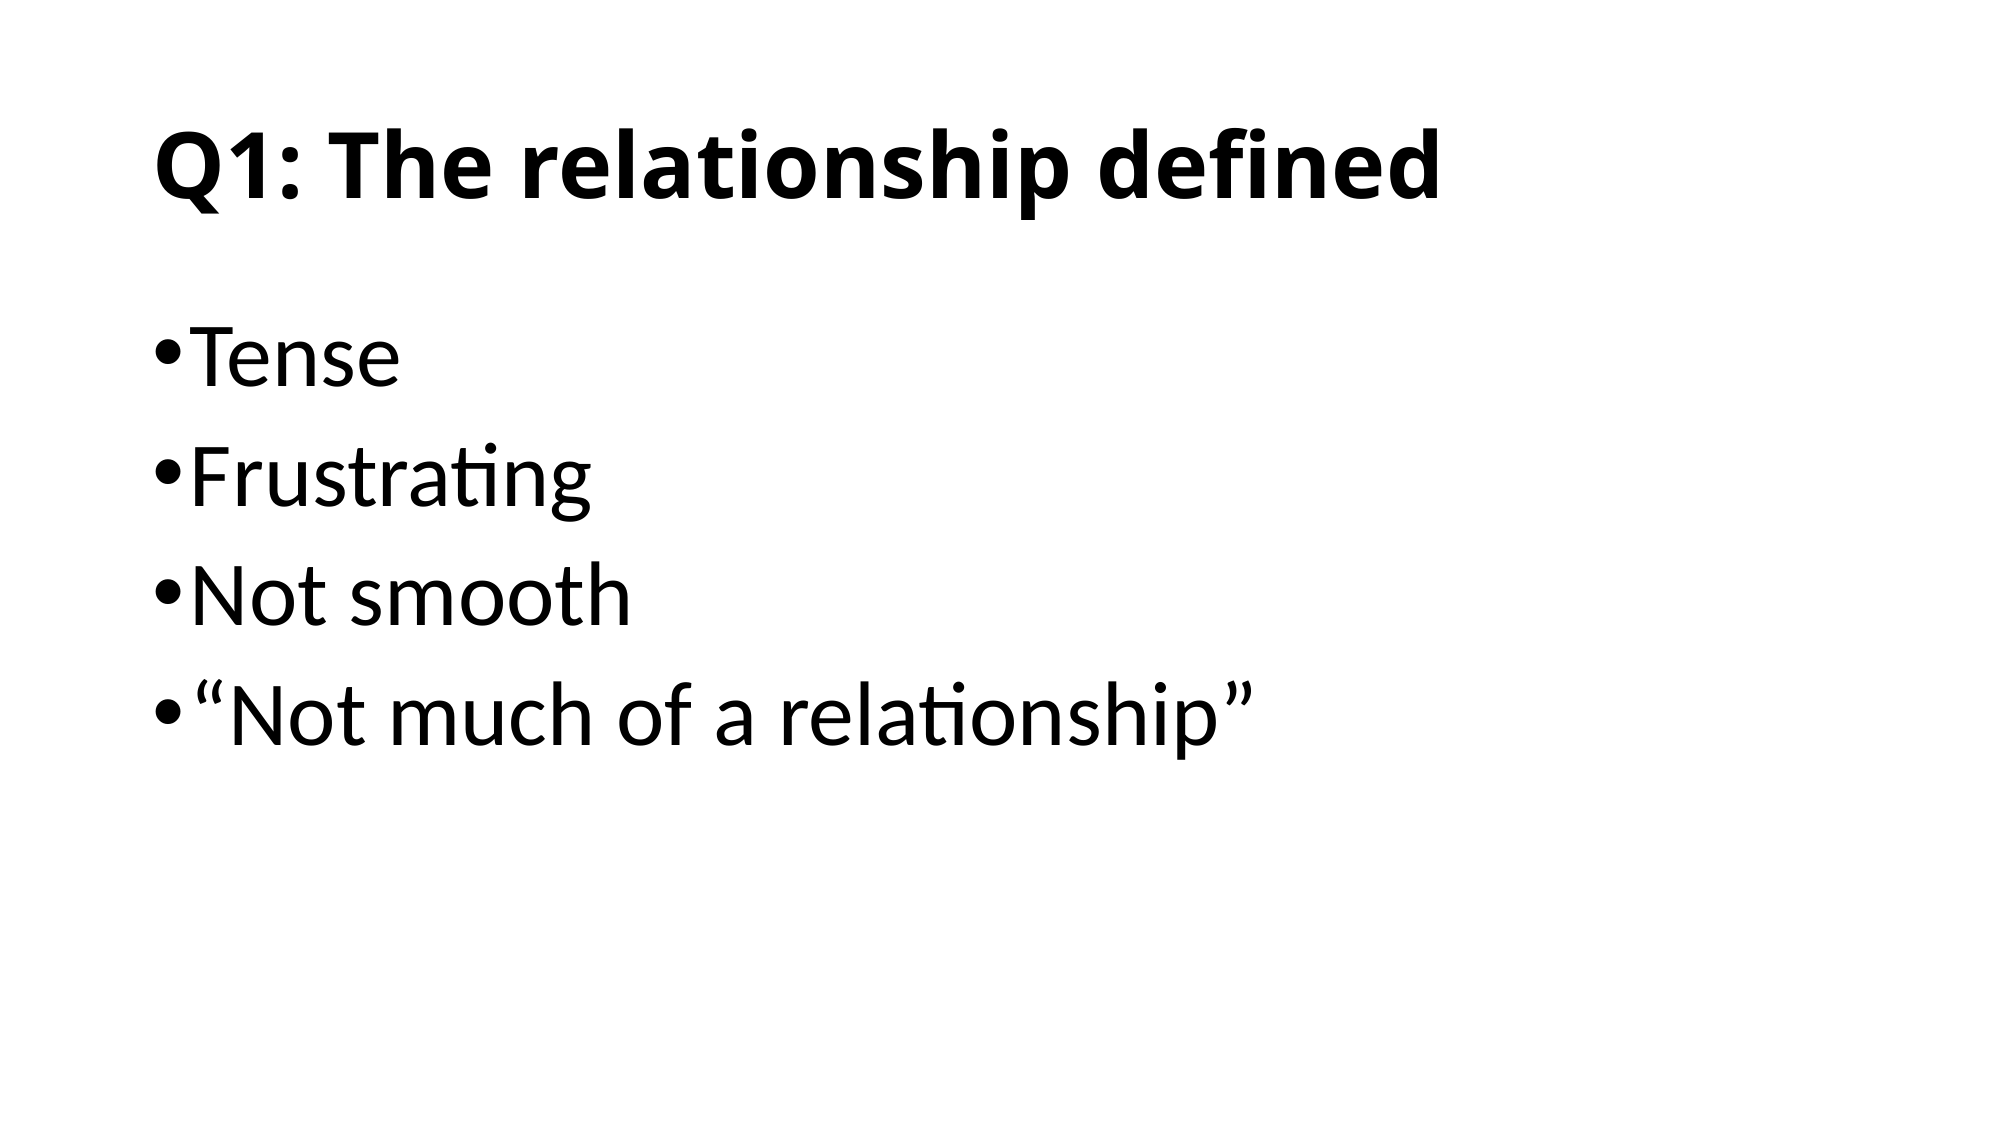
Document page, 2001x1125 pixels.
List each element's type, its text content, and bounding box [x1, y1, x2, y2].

title Q1: The relationship defined [137, 59, 1863, 278]
list Tense Frustrating Not smooth “Not much of a relationship” [137, 299, 1863, 1014]
